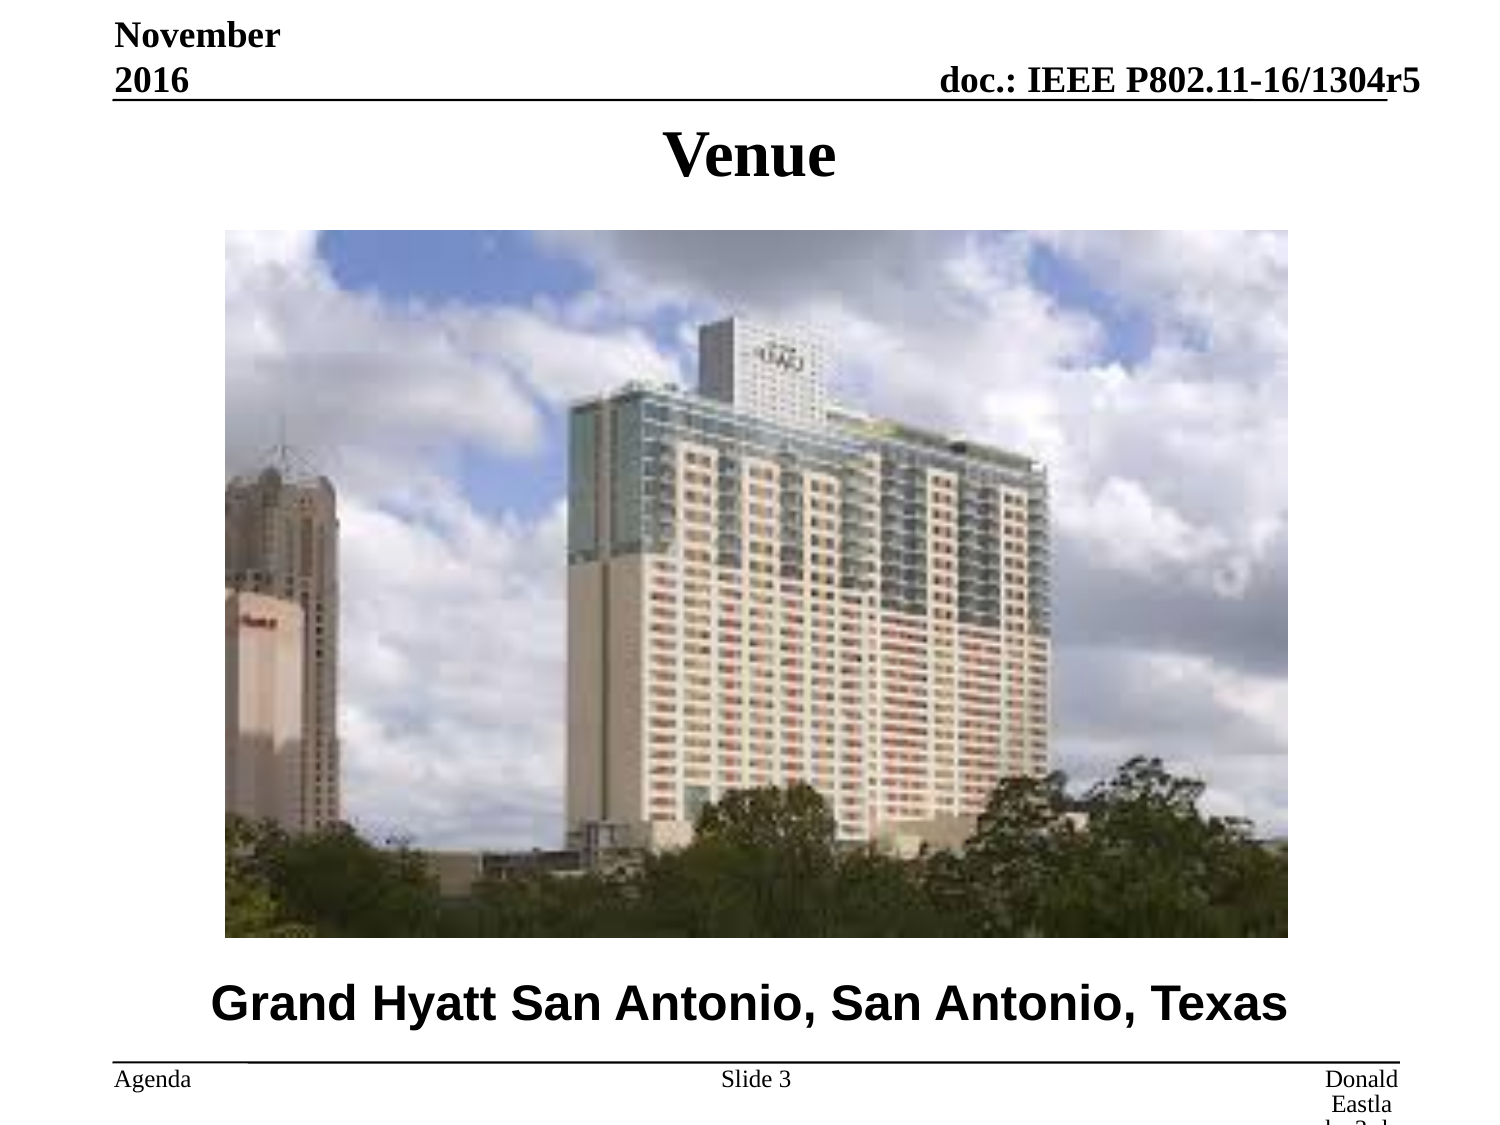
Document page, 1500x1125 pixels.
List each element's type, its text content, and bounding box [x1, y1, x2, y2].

footer Donald Eastlake 3rd, Huawei Technologies [1325, 1062, 1402, 1093]
title Venue [112, 99, 1388, 200]
slide_number Slide 3 [712, 1062, 800, 1093]
picture [224, 230, 1288, 938]
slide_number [114, 54, 290, 99]
subtitle Grand Hyatt San Antonio, San Antonio, Texas [112, 962, 1388, 1038]
